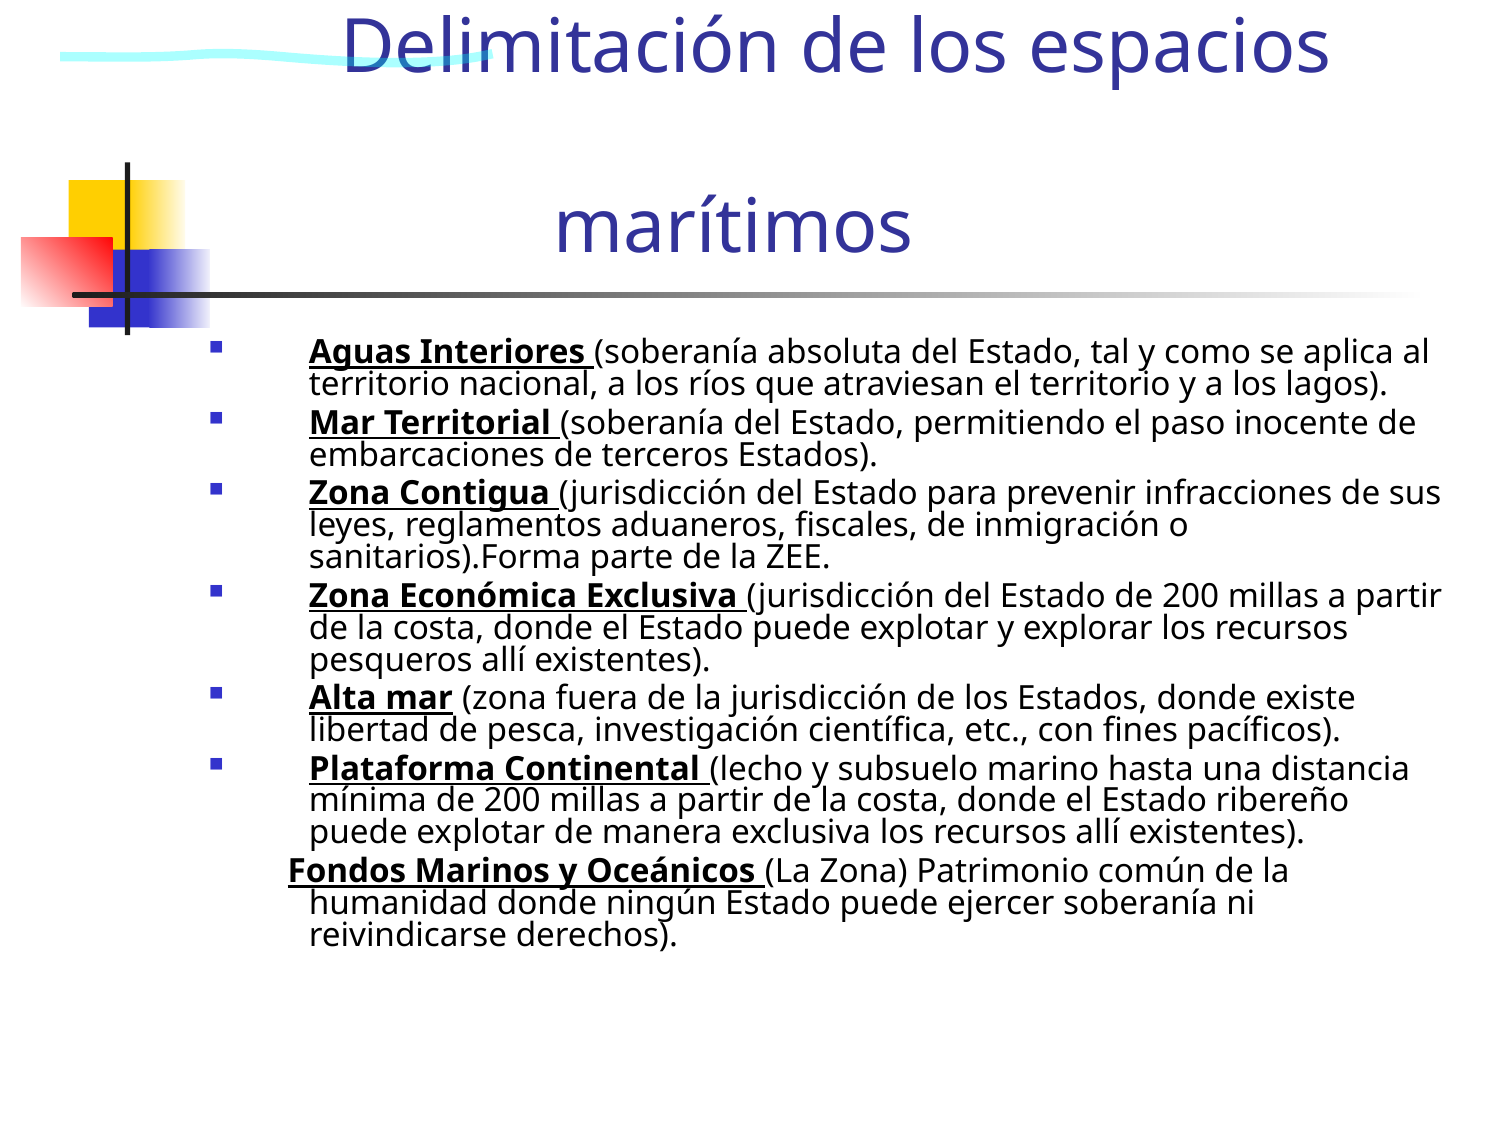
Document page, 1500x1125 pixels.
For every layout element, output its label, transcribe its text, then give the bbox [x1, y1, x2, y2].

list Aguas Interiores (soberanía absoluta del Estado, tal y como se aplica al territorio nacional, a los ríos que atraviesan el territorio y a los lagos). Mar Territorial (soberanía del Estado, permitiendo el paso inocente de embarcaciones de terceros Estados). Zona Contigua (jurisdicción del Estado para prevenir infracciones de sus leyes, reglamentos aduaneros, fiscales, de inmigración o sanitarios).Forma parte de la ZEE. Zona Económica Exclusiva (jurisdicción del Estado de 200 millas a partir de la costa, donde el Estado puede explotar y explorar los recursos pesqueros allí existentes). Alta mar (zona fuera de la jurisdicción de los Estados, donde existe libertad de pesca, investigación científica, etc., con fines pacíficos). Plataforma Continental (lecho y subsuelo marino hasta una distancia mínima de 200 millas a partir de la costa, donde el Estado ribereño puede explotar de manera exclusiva los recursos allí existentes). Fondos Marinos y Oceánicos (La Zona) Patrimonio común de la humanidad donde ningún Estado puede ejercer soberanía ni reivindicarse derechos). [193, 330, 1470, 1095]
title Delimitación de los espacios marítimos [188, 34, 1468, 276]
